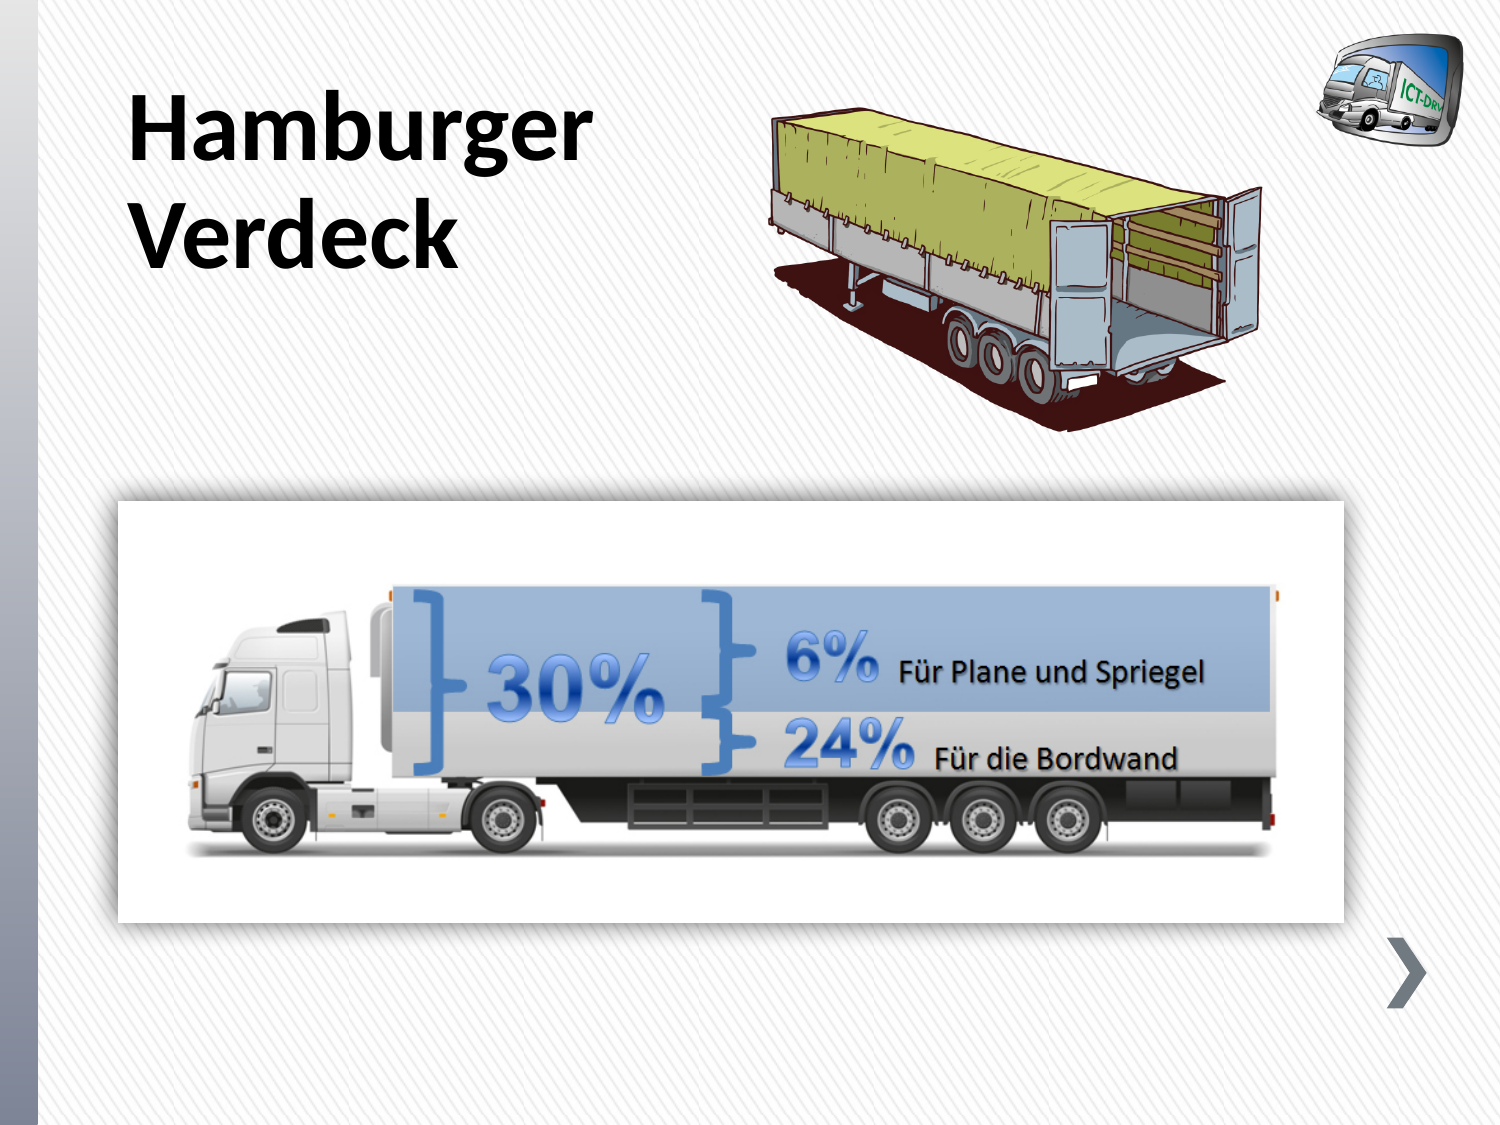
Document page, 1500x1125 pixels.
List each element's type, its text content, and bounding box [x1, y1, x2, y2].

picture [1313, 30, 1466, 149]
picture [737, 101, 1279, 437]
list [117, 501, 1344, 923]
title Hamburger Verdeck [112, 50, 1300, 315]
